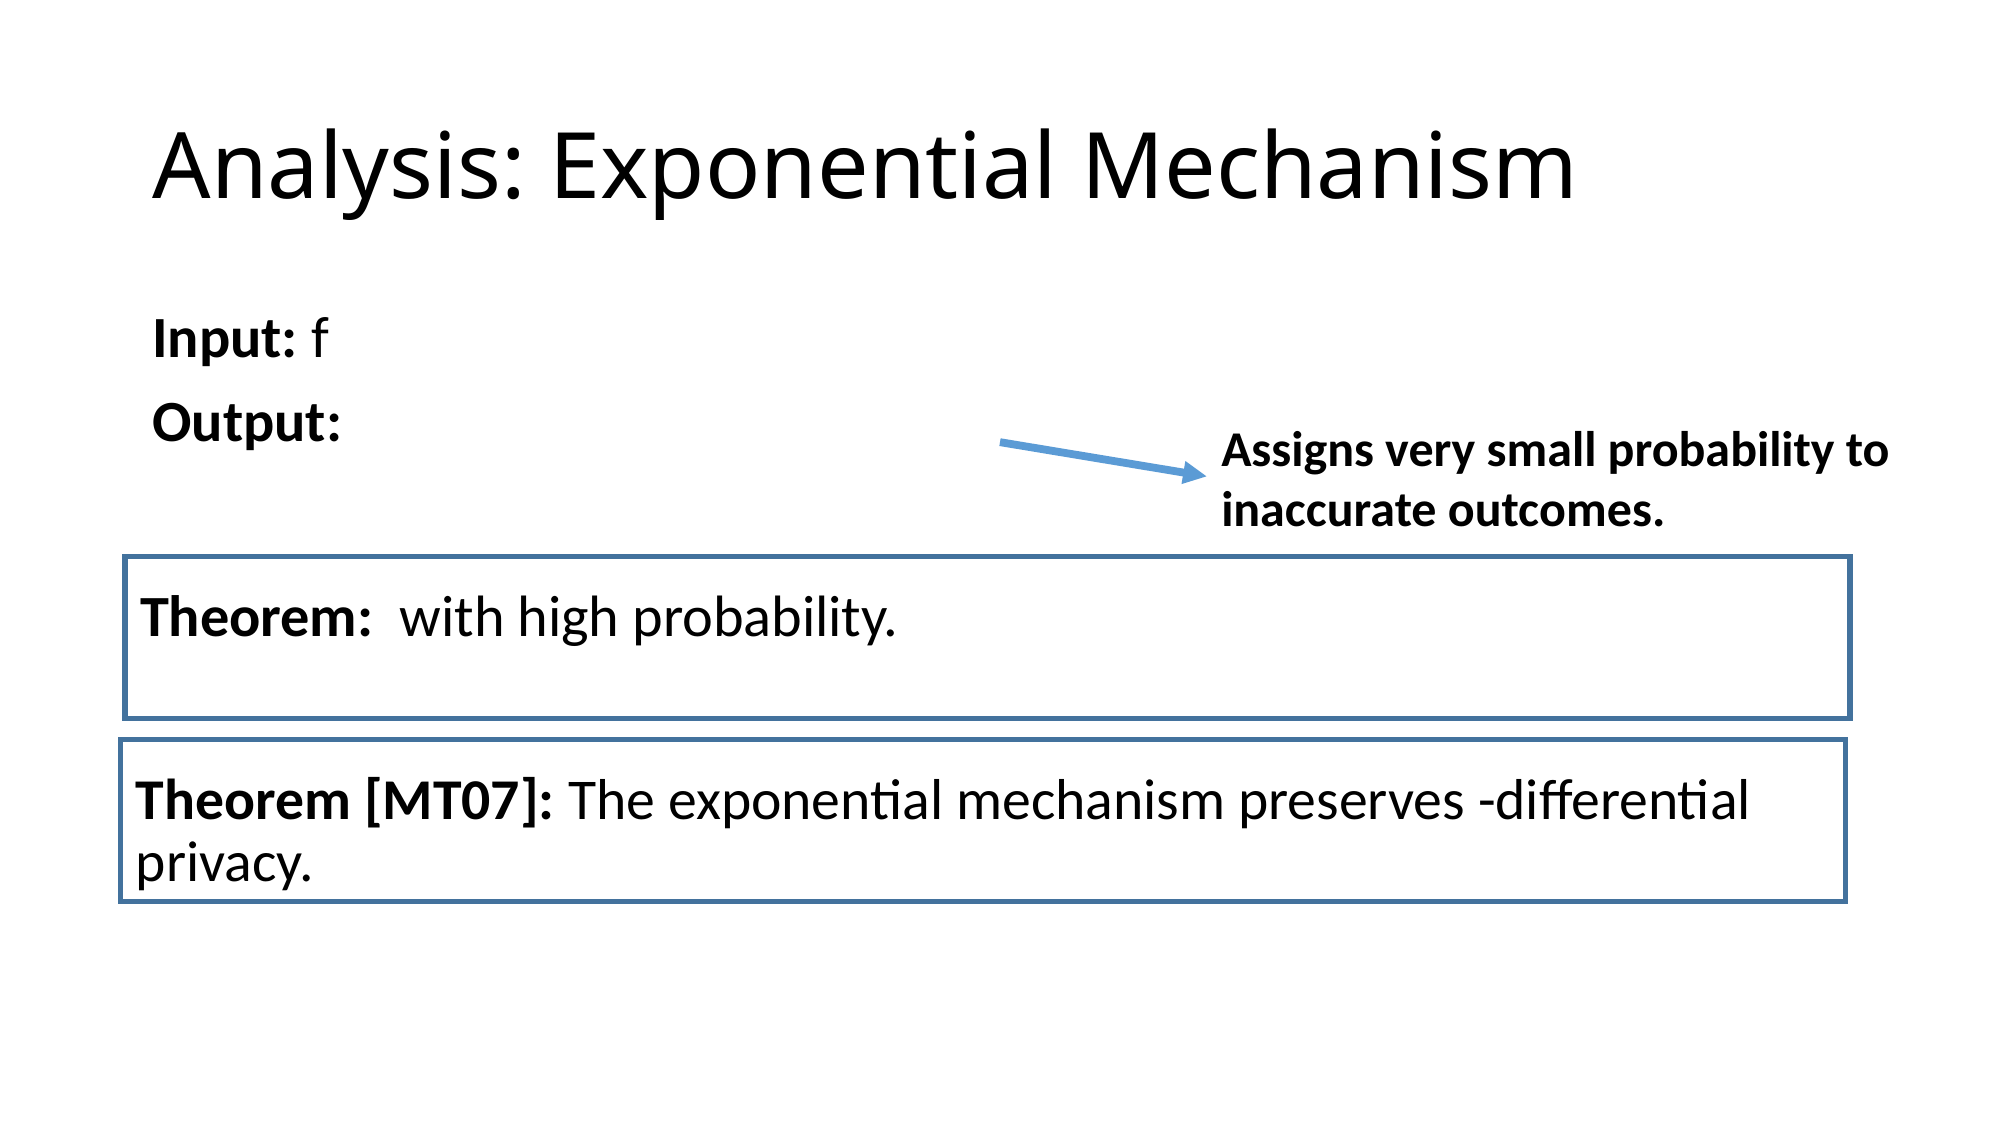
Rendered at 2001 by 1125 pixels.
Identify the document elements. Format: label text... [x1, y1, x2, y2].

text_box [124, 555, 1851, 719]
text_box Assigns very small probability to inaccurate outcomes. [1206, 408, 1917, 544]
title Analysis: Exponential Mechanism [137, 59, 1863, 278]
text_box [999, 442, 1204, 478]
text_box [120, 739, 1847, 902]
